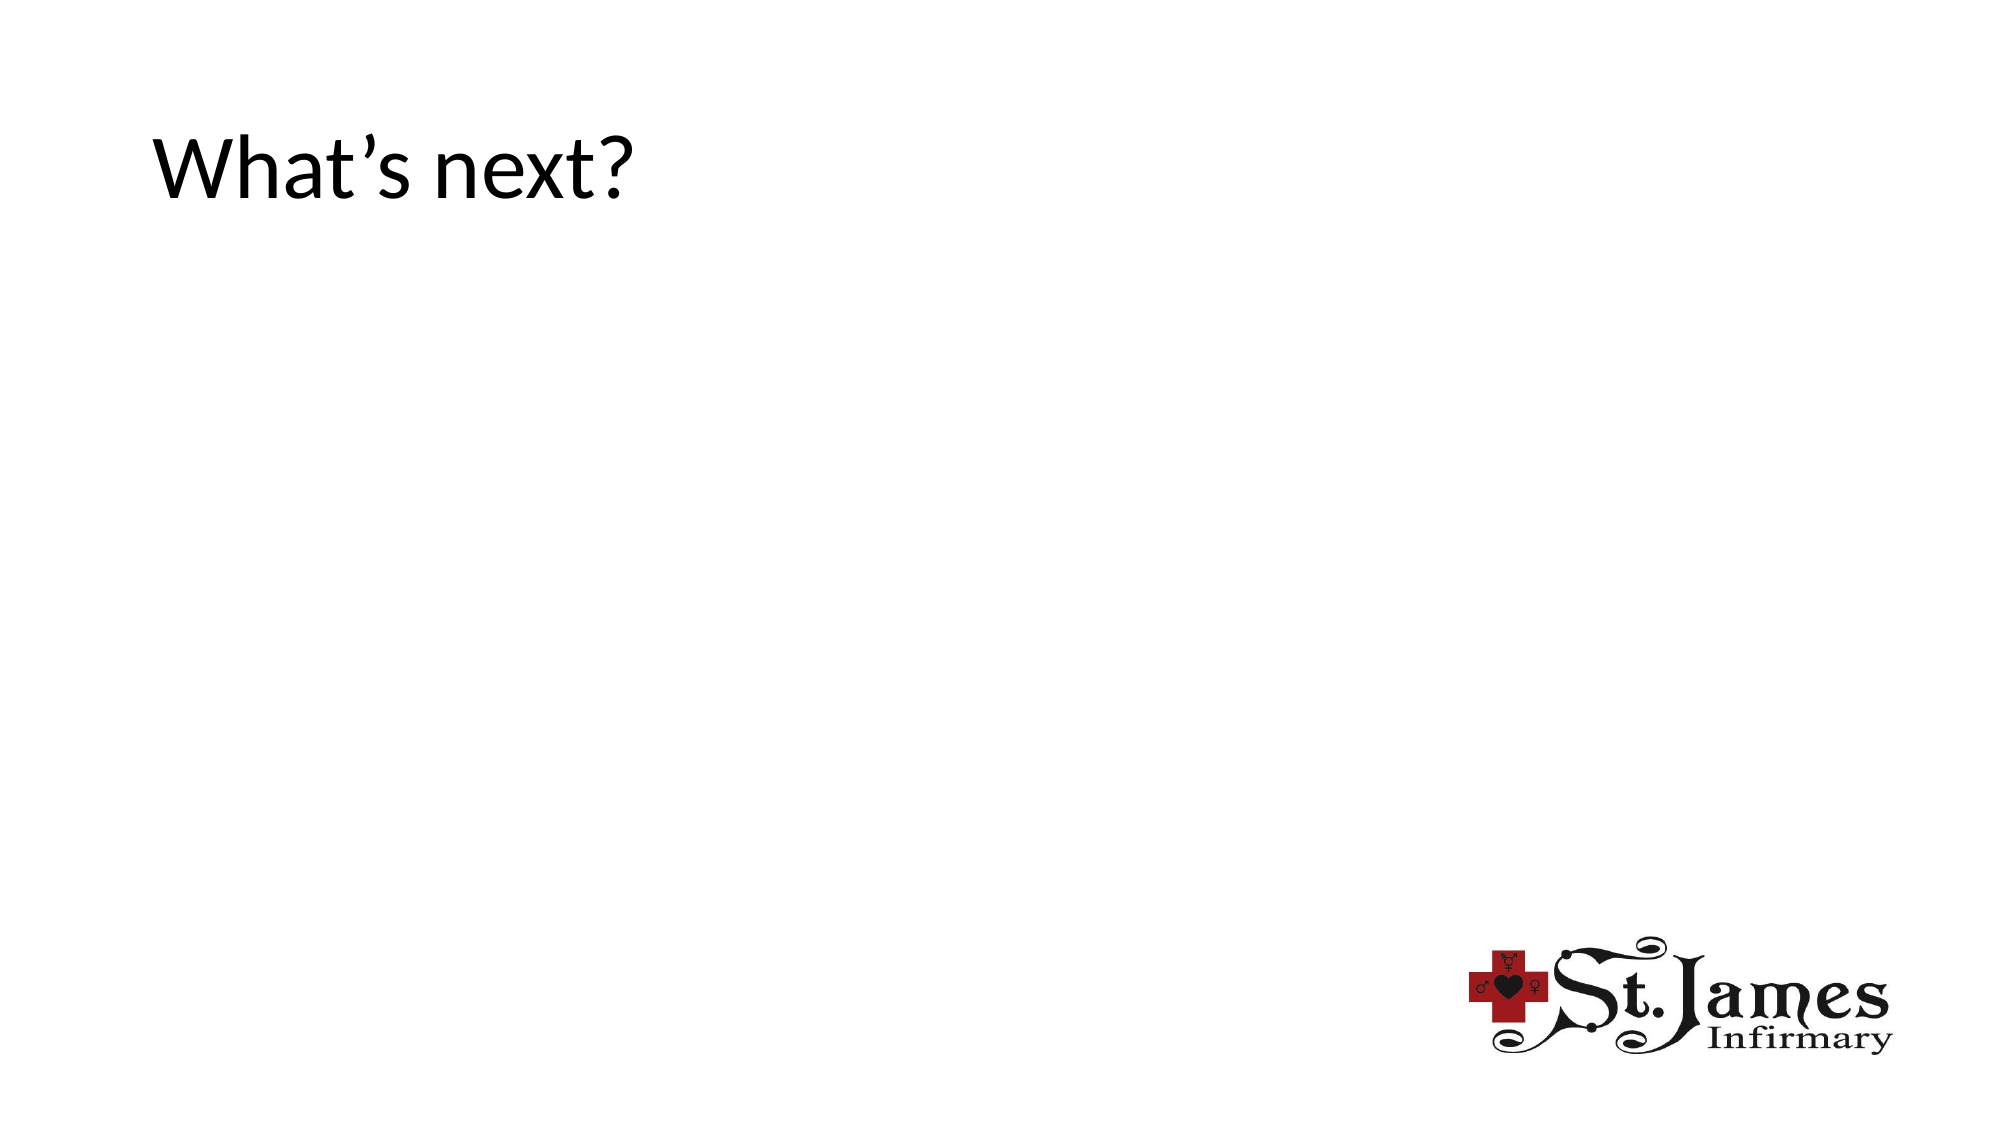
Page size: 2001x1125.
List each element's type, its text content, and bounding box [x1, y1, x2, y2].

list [1457, 935, 1901, 1060]
title What’s next? [137, 59, 1863, 278]
